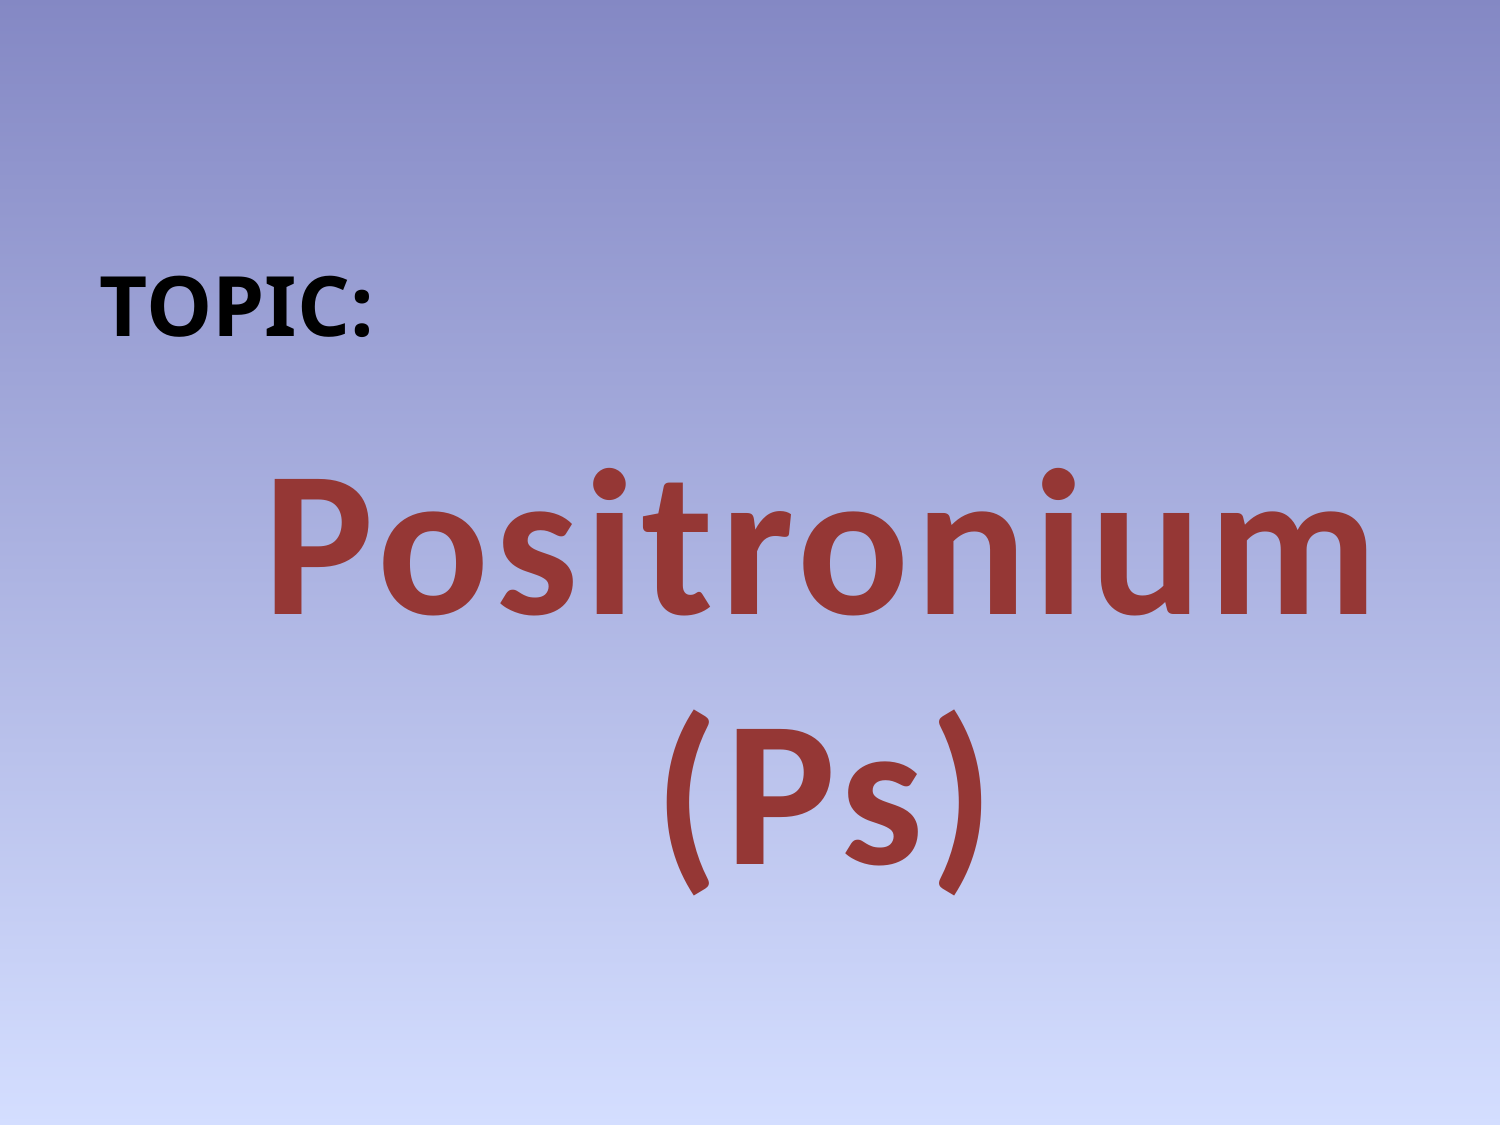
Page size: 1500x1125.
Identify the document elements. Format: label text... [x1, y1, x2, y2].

title Positronium (Ps) [150, 562, 1500, 750]
text_box TOPIC: [85, 246, 390, 361]
